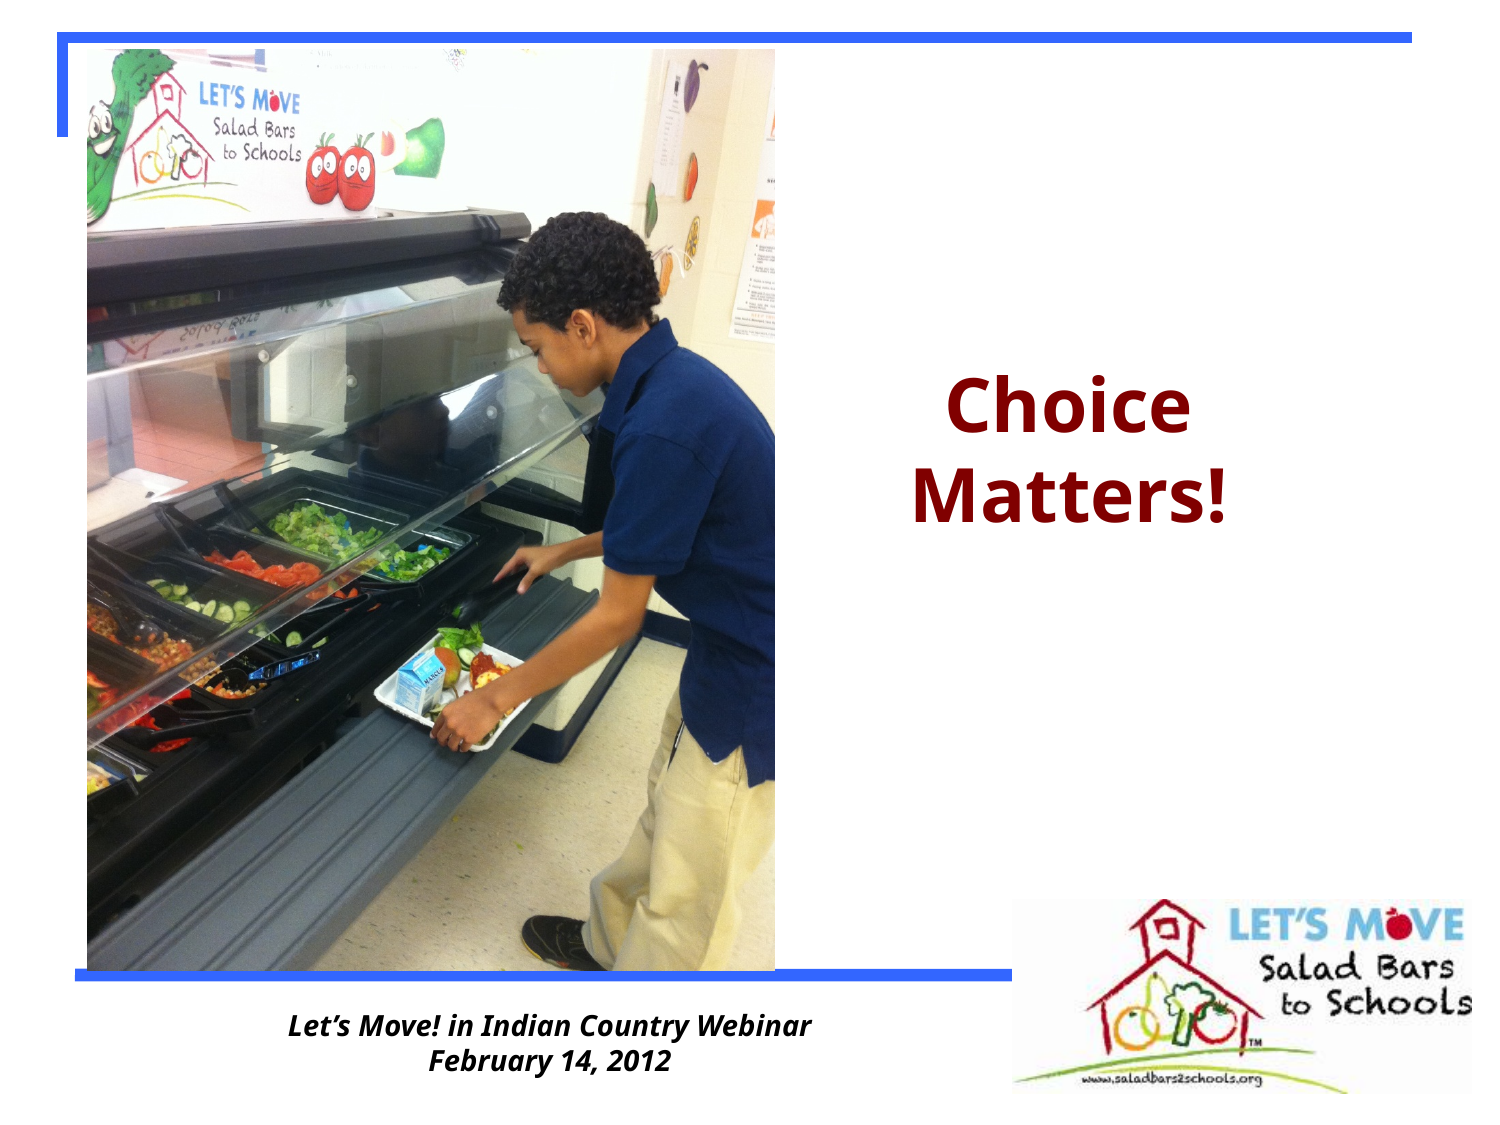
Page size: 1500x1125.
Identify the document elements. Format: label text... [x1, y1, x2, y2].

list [87, 49, 776, 971]
picture [1012, 899, 1472, 1094]
title Choice Matters! [779, 349, 1376, 476]
